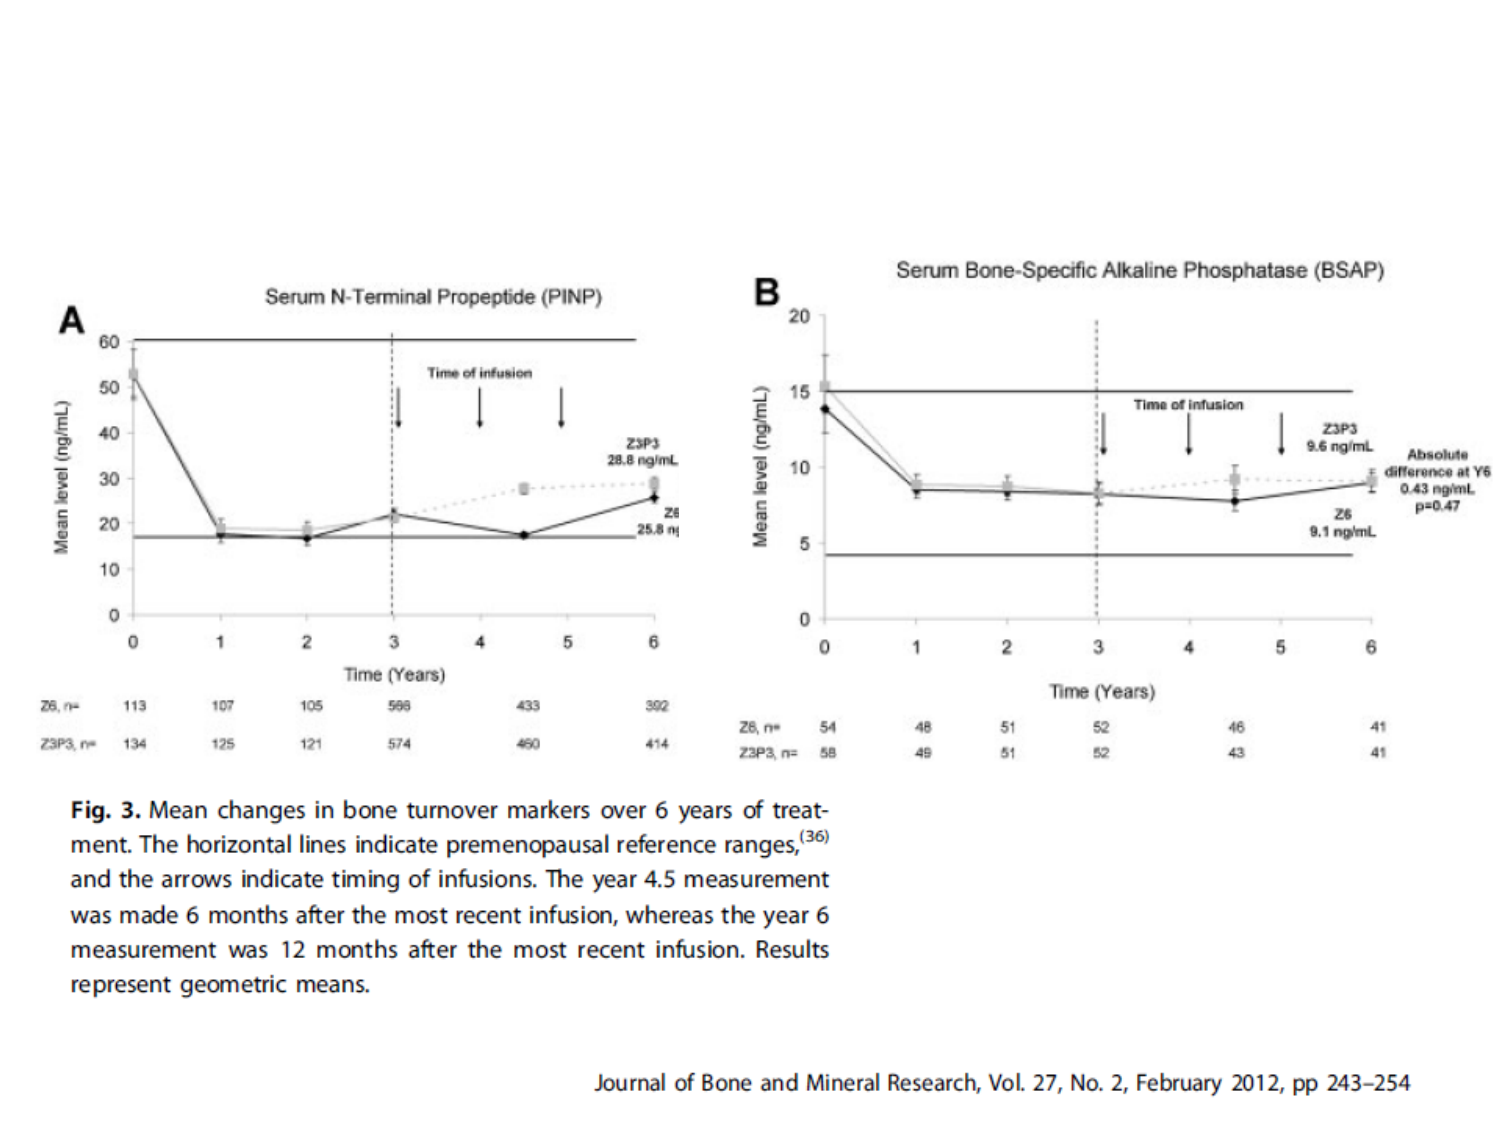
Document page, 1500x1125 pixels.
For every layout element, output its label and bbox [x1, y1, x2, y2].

picture [0, 250, 1500, 776]
list [584, 1070, 1417, 1099]
picture [41, 798, 937, 1006]
